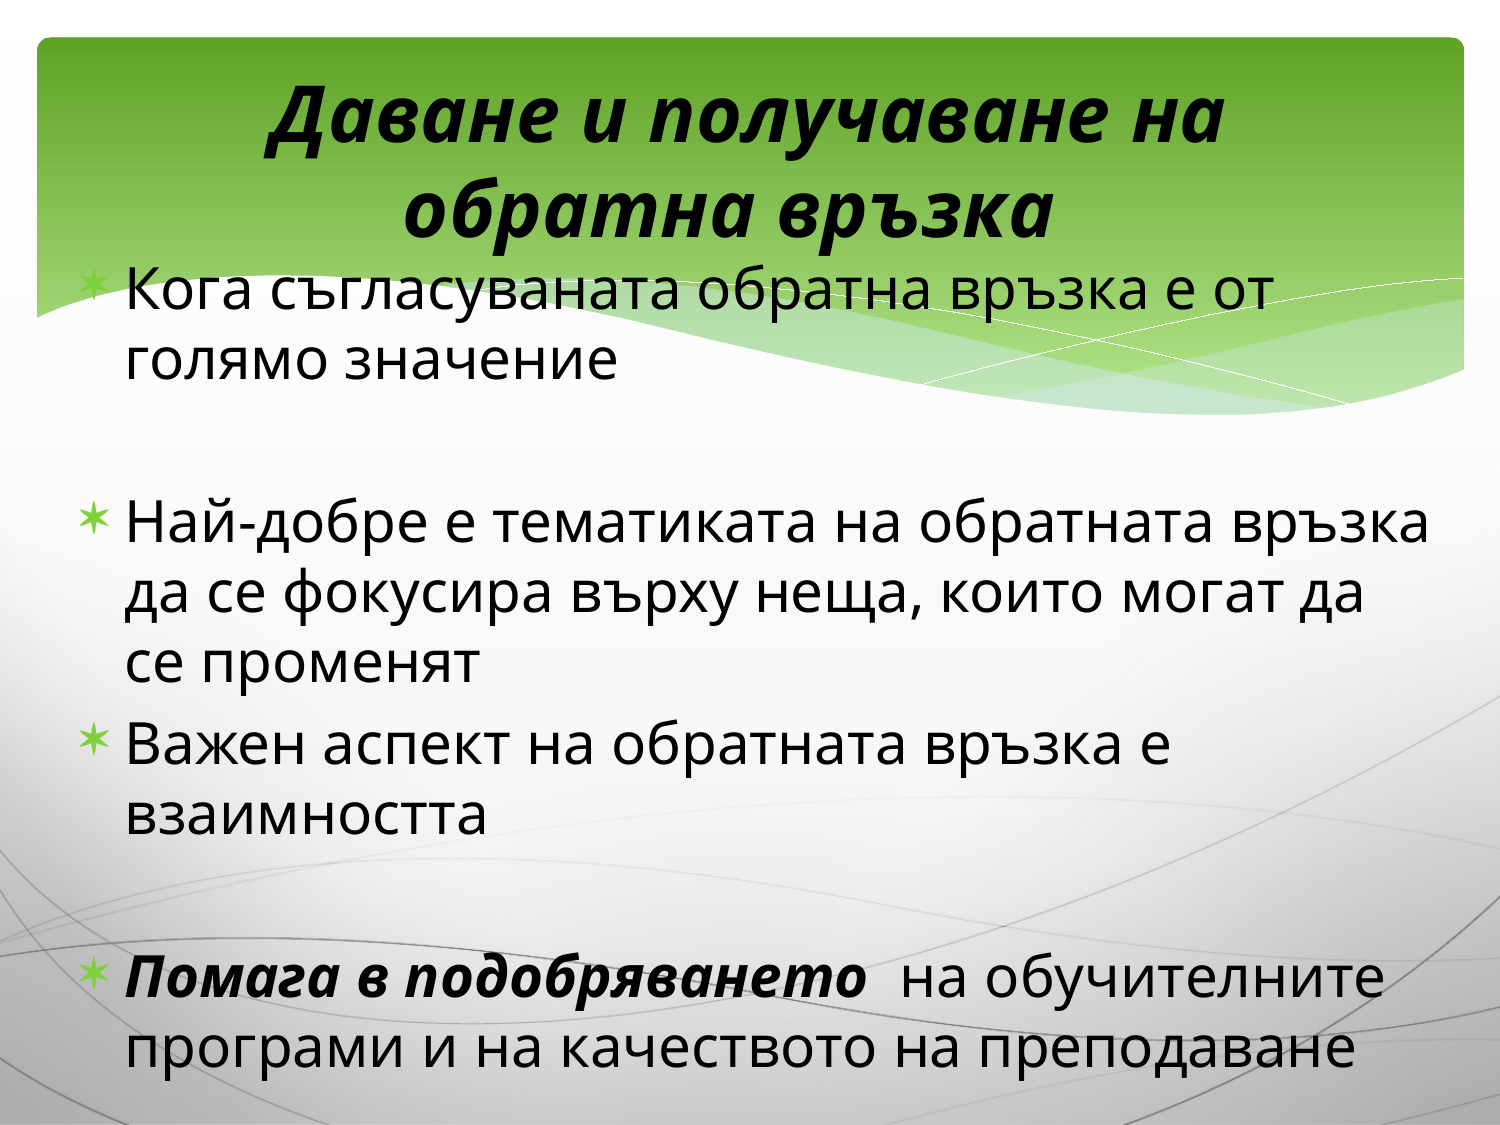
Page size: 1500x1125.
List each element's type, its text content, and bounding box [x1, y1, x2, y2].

list Кога съгласуваната обратна връзка е от голямо значение Най-добре е тематиката на обратната връзка да се фокусира върху неща, които могат да се променят Важен аспект на обратната връзка е взаимността Помага в подобряването на обучителните програми и на качеството на преподаване [64, 243, 1448, 1071]
title Даване и получаване на обратна връзка [74, 55, 1426, 262]
